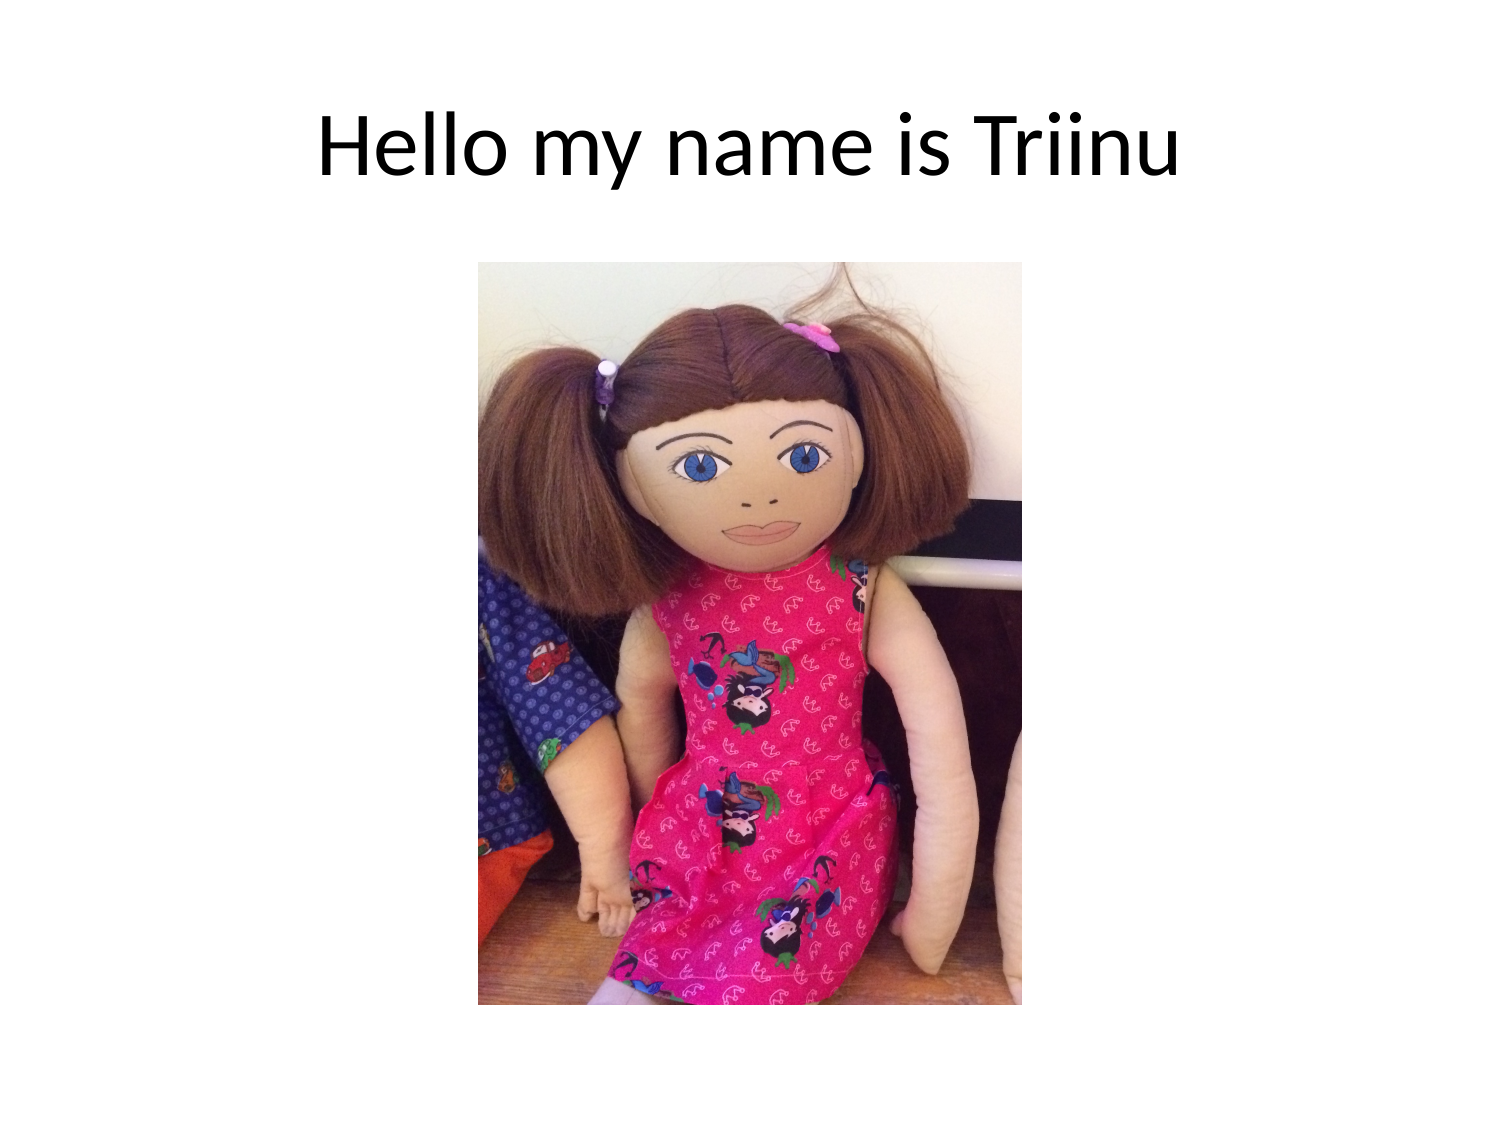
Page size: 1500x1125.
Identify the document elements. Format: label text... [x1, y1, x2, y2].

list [74, 262, 1426, 1006]
title Hello my name is Triinu [75, 45, 1425, 233]
